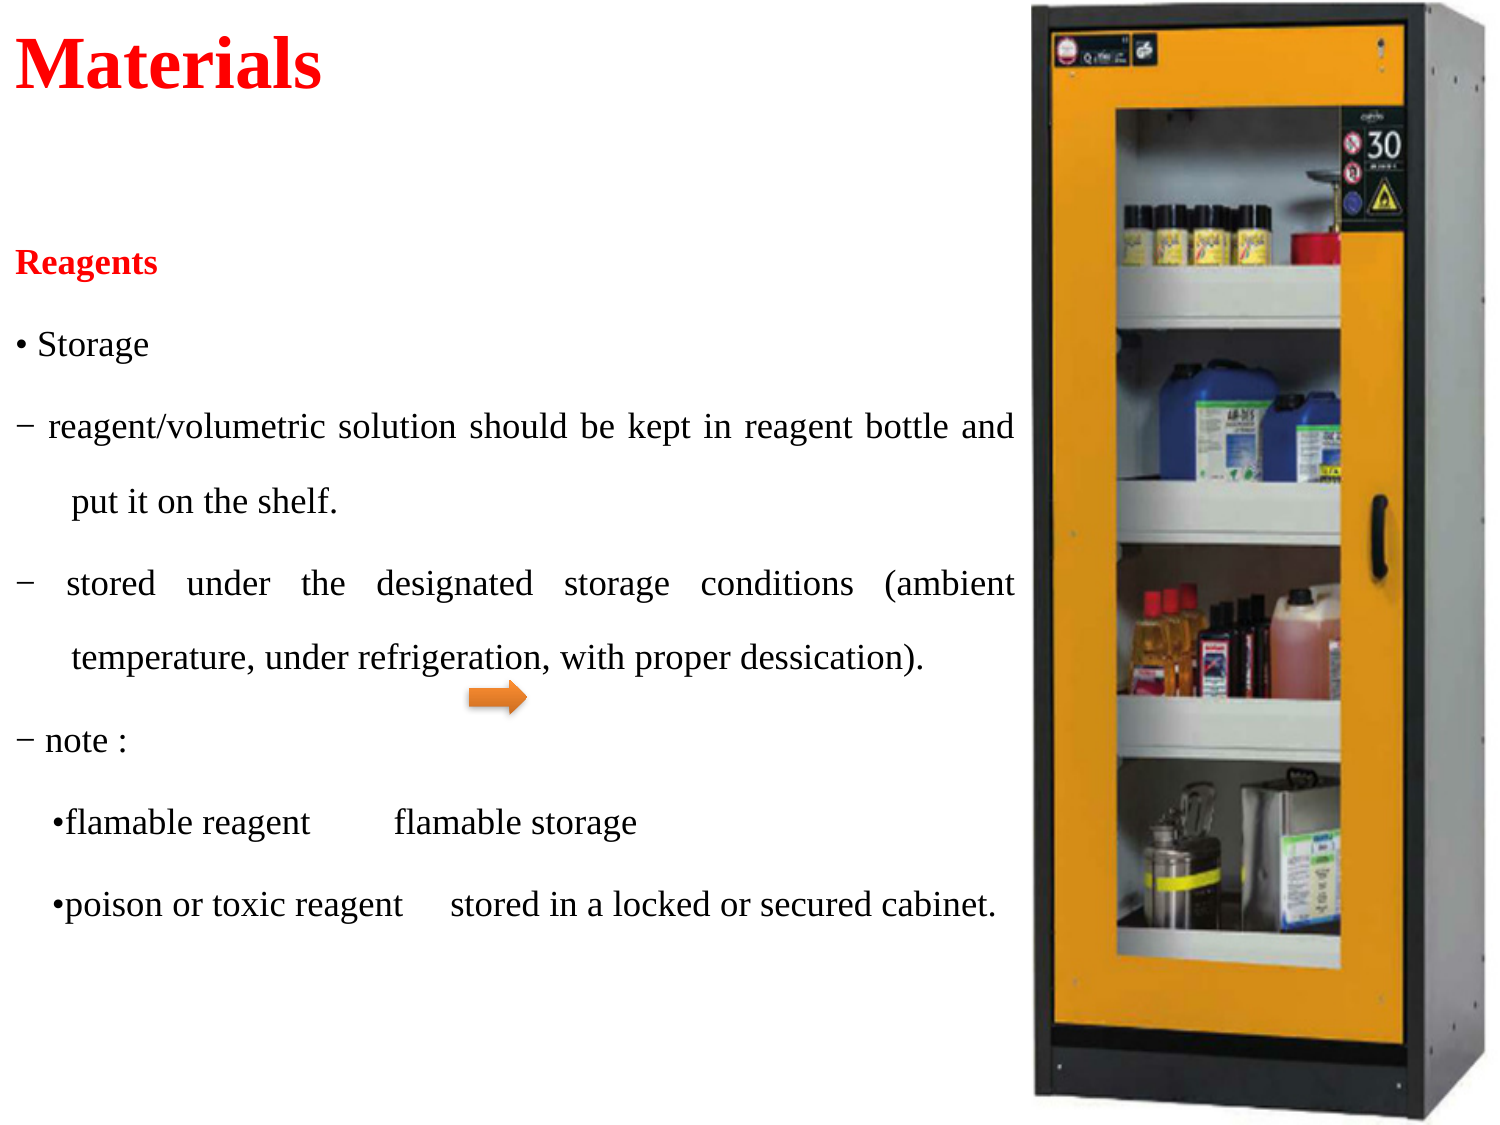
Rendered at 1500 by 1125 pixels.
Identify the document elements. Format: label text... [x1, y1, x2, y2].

list Reagents • Storage − reagent/volumetric solution should be kept in reagent bottle and put it on the shelf. − stored under the designated storage conditions (ambient temperature, under refrigeration, with proper dessication). − note : •flamable reagent flamable storage •poison or toxic reagent  stored in a locked or secured cabinet. [0, 199, 1025, 942]
picture [1030, 0, 1500, 1125]
title Materials [0, 0, 1028, 118]
text_box [468, 679, 528, 715]
